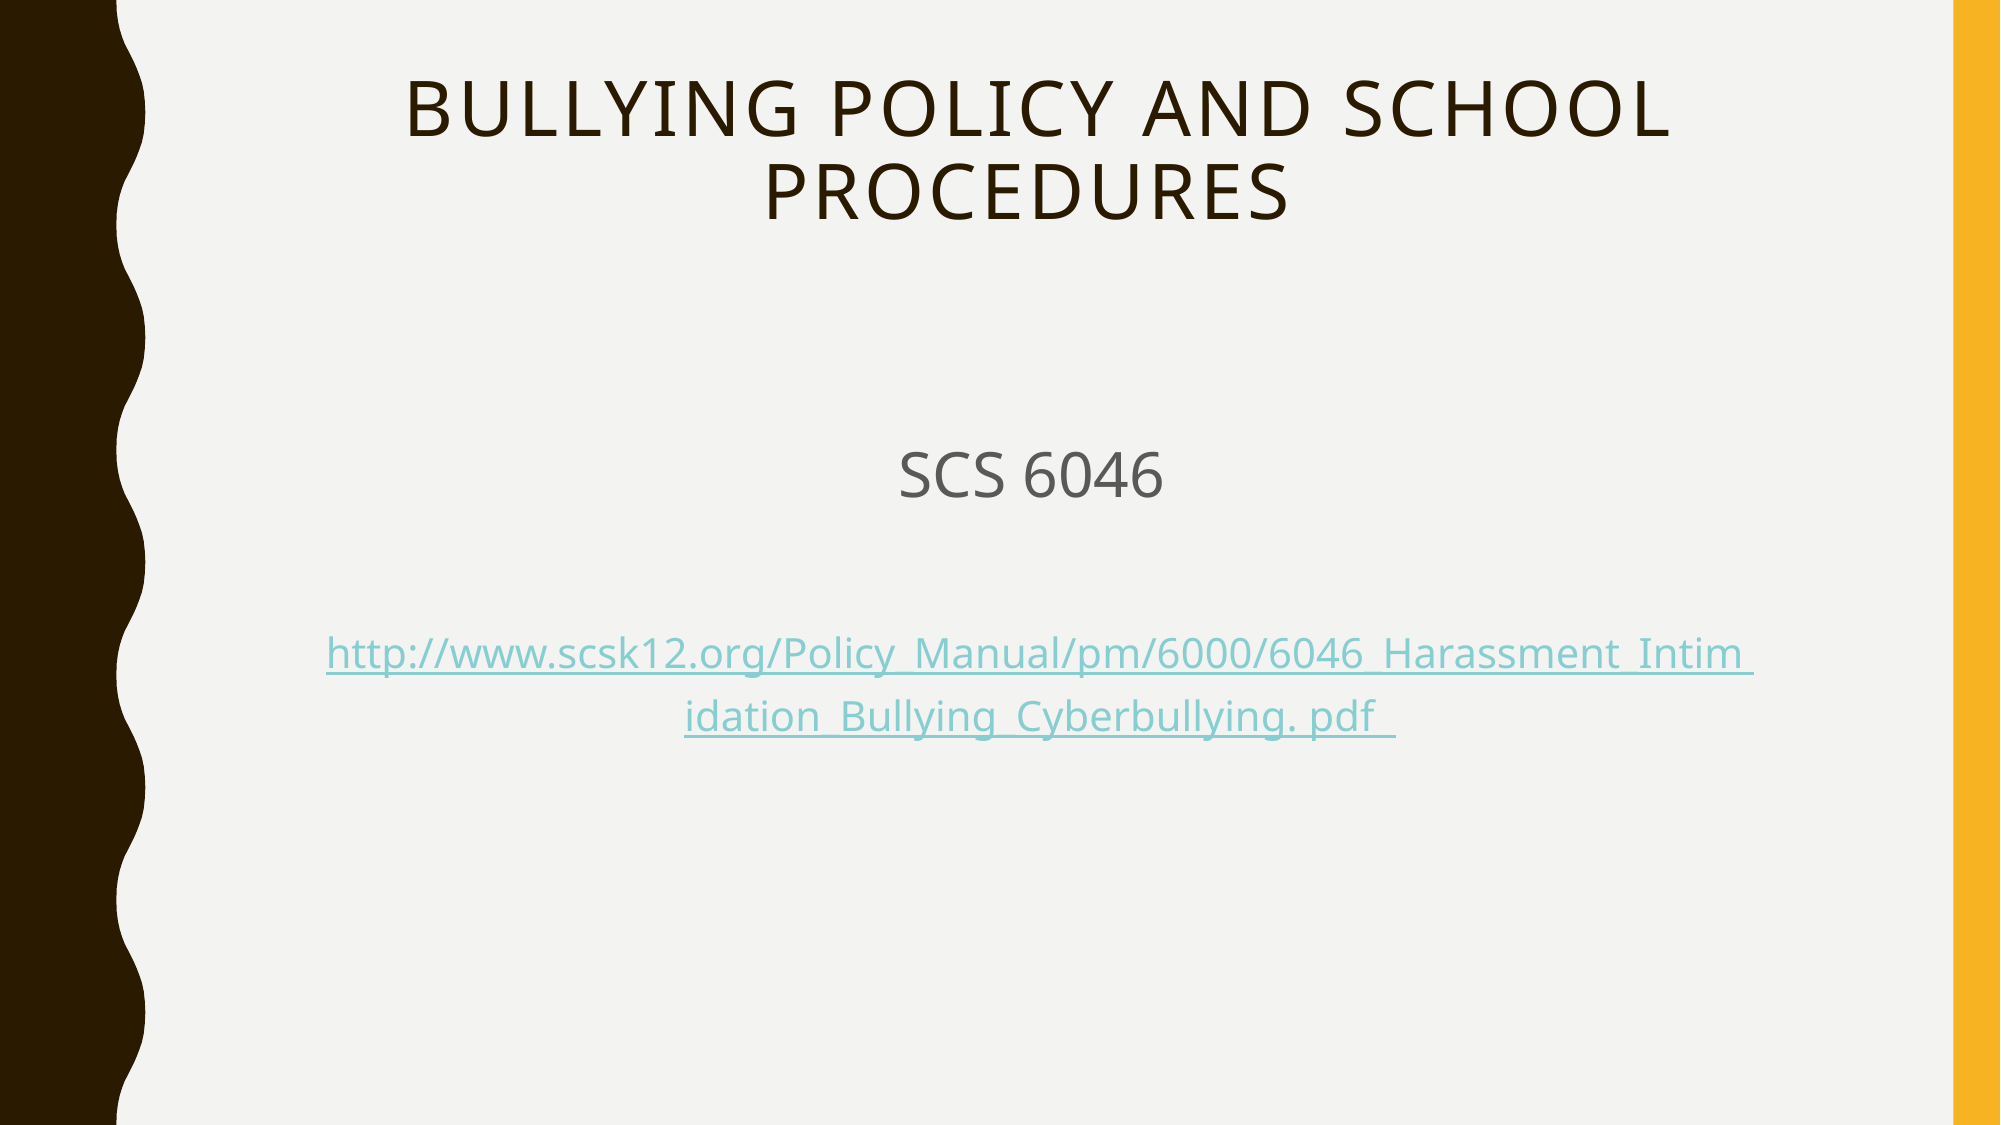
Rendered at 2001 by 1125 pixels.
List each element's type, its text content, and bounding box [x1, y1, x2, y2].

title BULLYING POLICY AND SCHOOL PROCEDURES [205, 62, 1875, 330]
list SCS 6046 http://www.scsk12.org/Policy_Manual/pm/6000/6046_Harassment_Intim idation_Bullying_Cyberbullying. pdf [205, 330, 1875, 1086]
